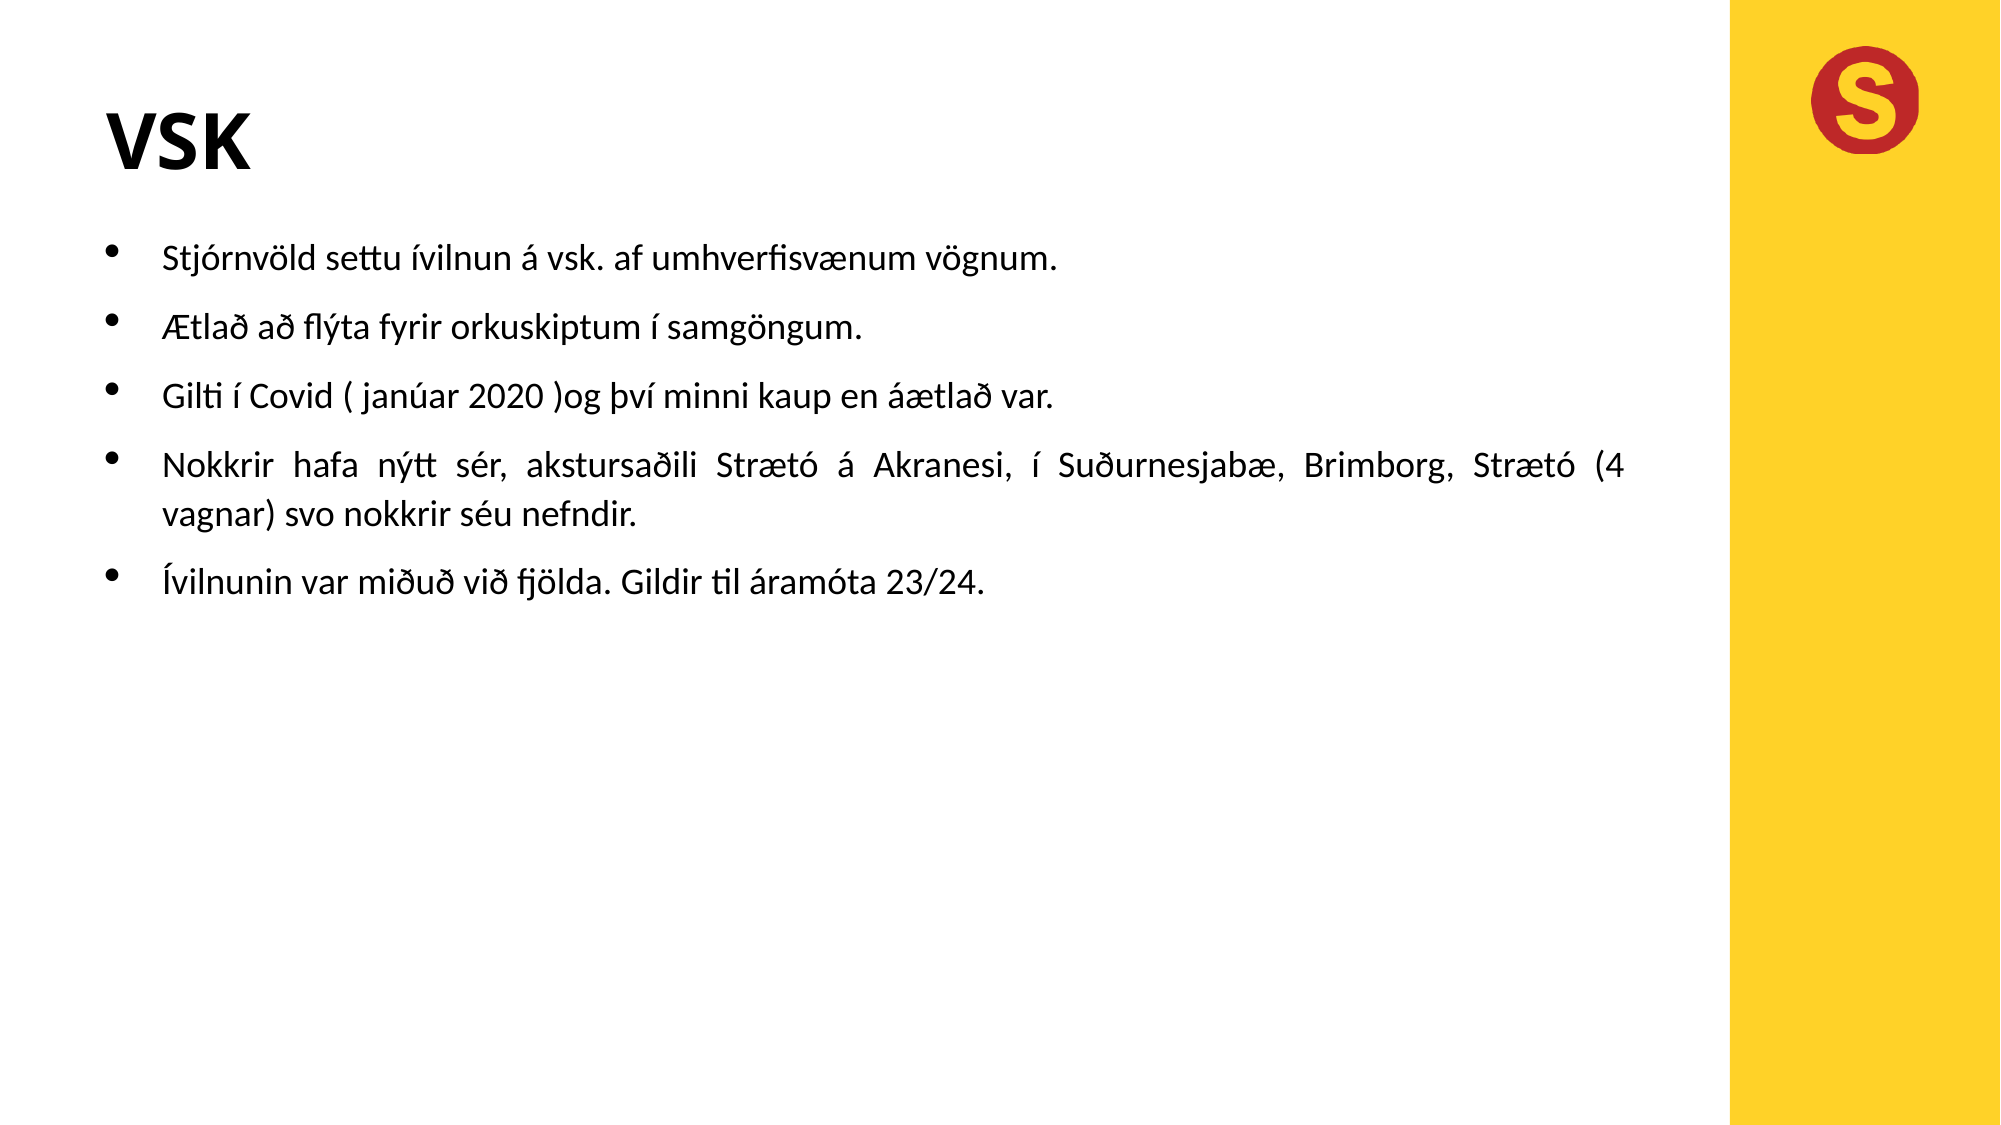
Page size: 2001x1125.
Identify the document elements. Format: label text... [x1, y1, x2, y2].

text_box Stjórnvöld settu ívilnun á vsk. af umhverfisvænum vögnum. Ætlað að flýta fyrir orkuskiptum í samgöngum. Gilti í Covid ( janúar 2020 )og því minni kaup en áætlað var. Nokkrir hafa nýtt sér, akstursaðili Strætó á Akranesi, í Suðurnesjabæ, Brimborg, Strætó (4 vagnar) svo nokkrir séu nefndir. Ívilnunin var miðuð við fjölda. Gildir til áramóta 23/24. [91, 222, 1641, 1034]
text_box VSK [91, 59, 1817, 223]
